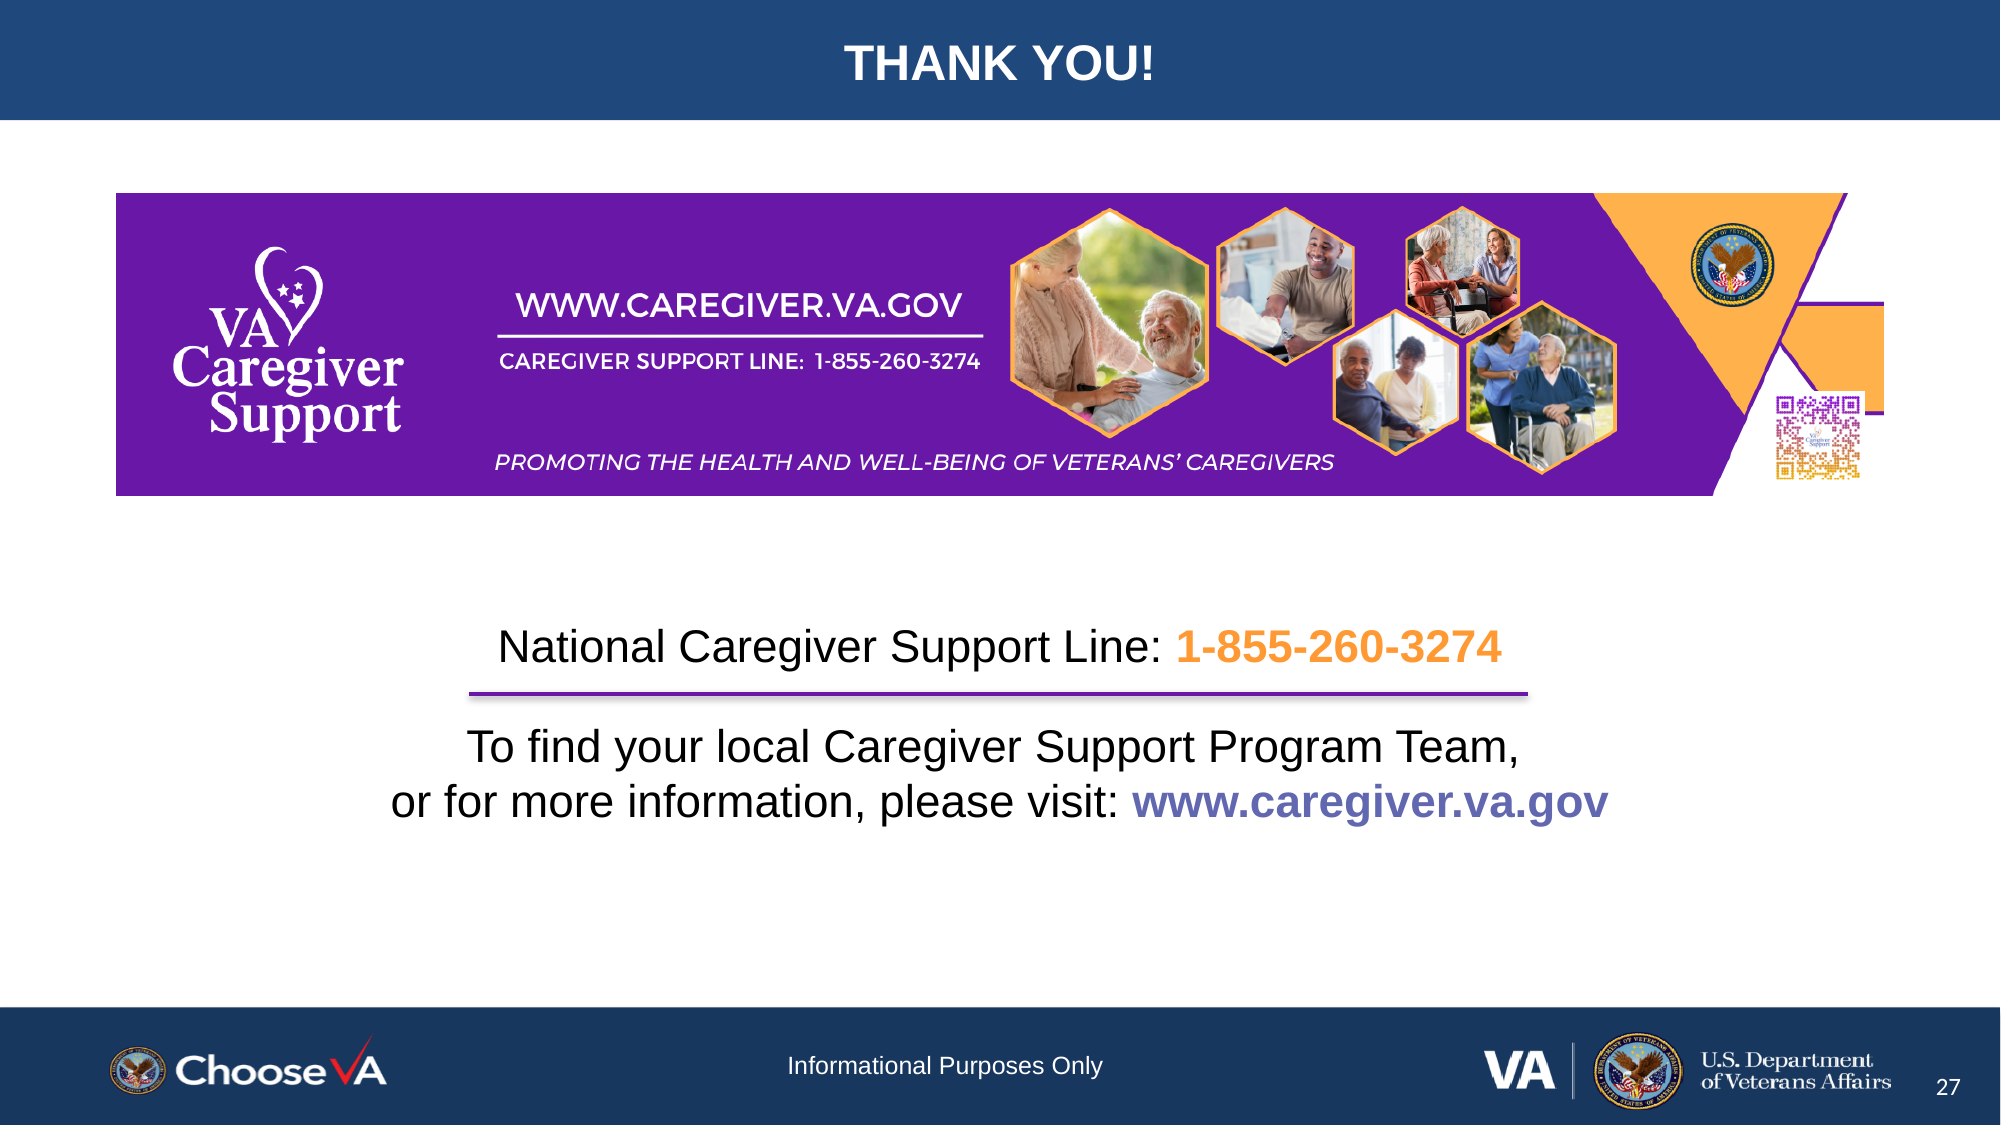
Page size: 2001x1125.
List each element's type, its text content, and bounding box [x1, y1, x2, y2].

text_box National Caregiver Support Line: 1-855-260-3274 To find your local Caregiver Support Program Team, or for more information, please visit: www.caregiver.va.gov [211, 608, 1789, 834]
text_box Informational Purposes Only [609, 1042, 1282, 1103]
picture [1484, 1032, 1891, 1110]
picture [109, 1032, 387, 1095]
slide_number 27 [1913, 1055, 1977, 1116]
picture [116, 193, 1884, 497]
title Thank you! [0, 0, 2000, 121]
